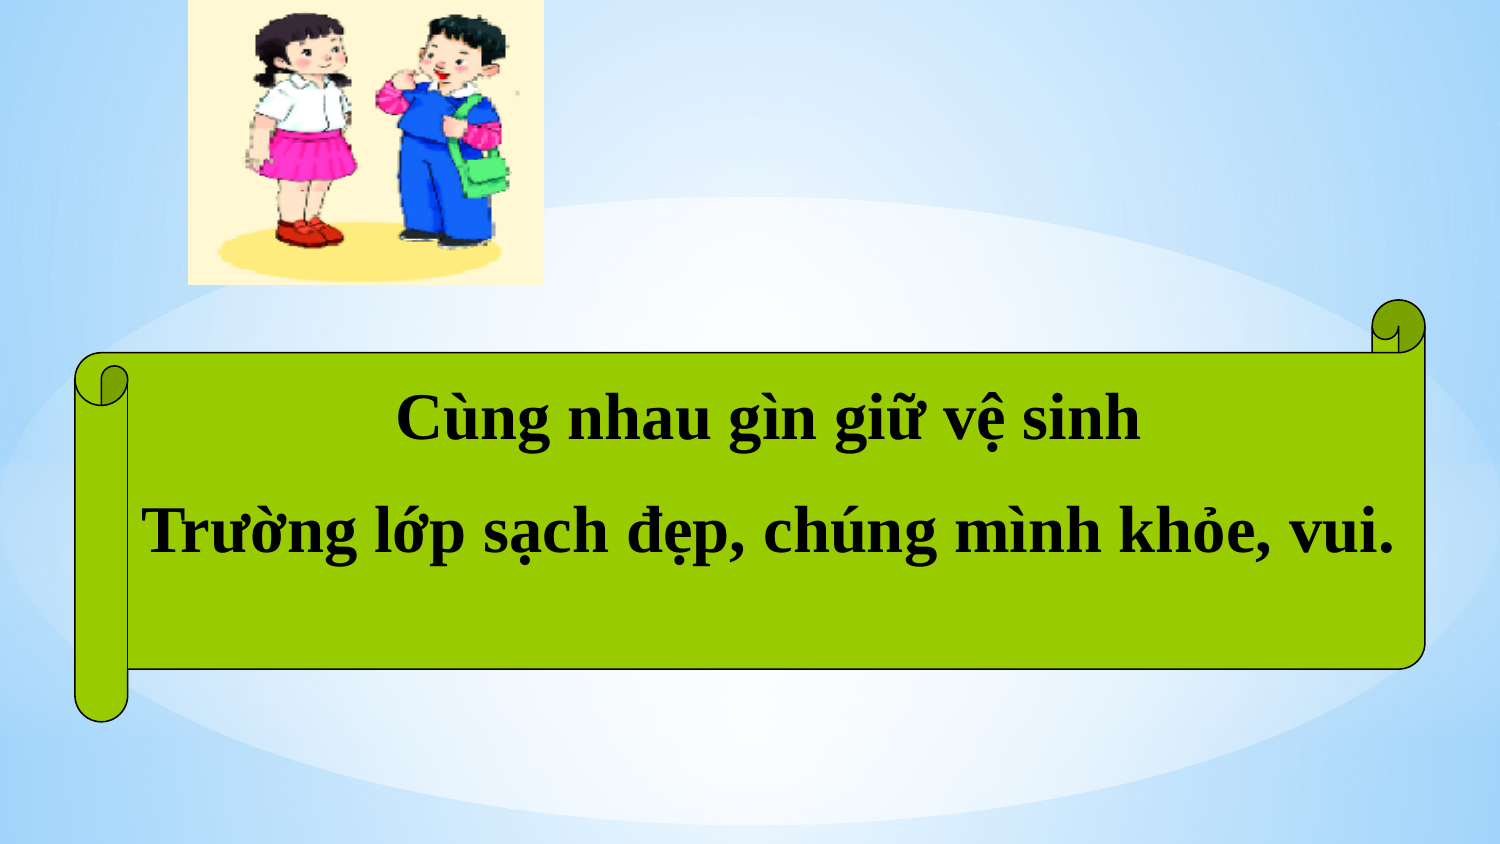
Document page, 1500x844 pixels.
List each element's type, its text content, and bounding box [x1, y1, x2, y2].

text_box Cùng nhau gìn giữ vệ sinh Trường lớp sạch đẹp, chúng mình khỏe, vui. [112, 365, 1425, 574]
text_box [74, 299, 1425, 722]
picture [188, 0, 544, 285]
